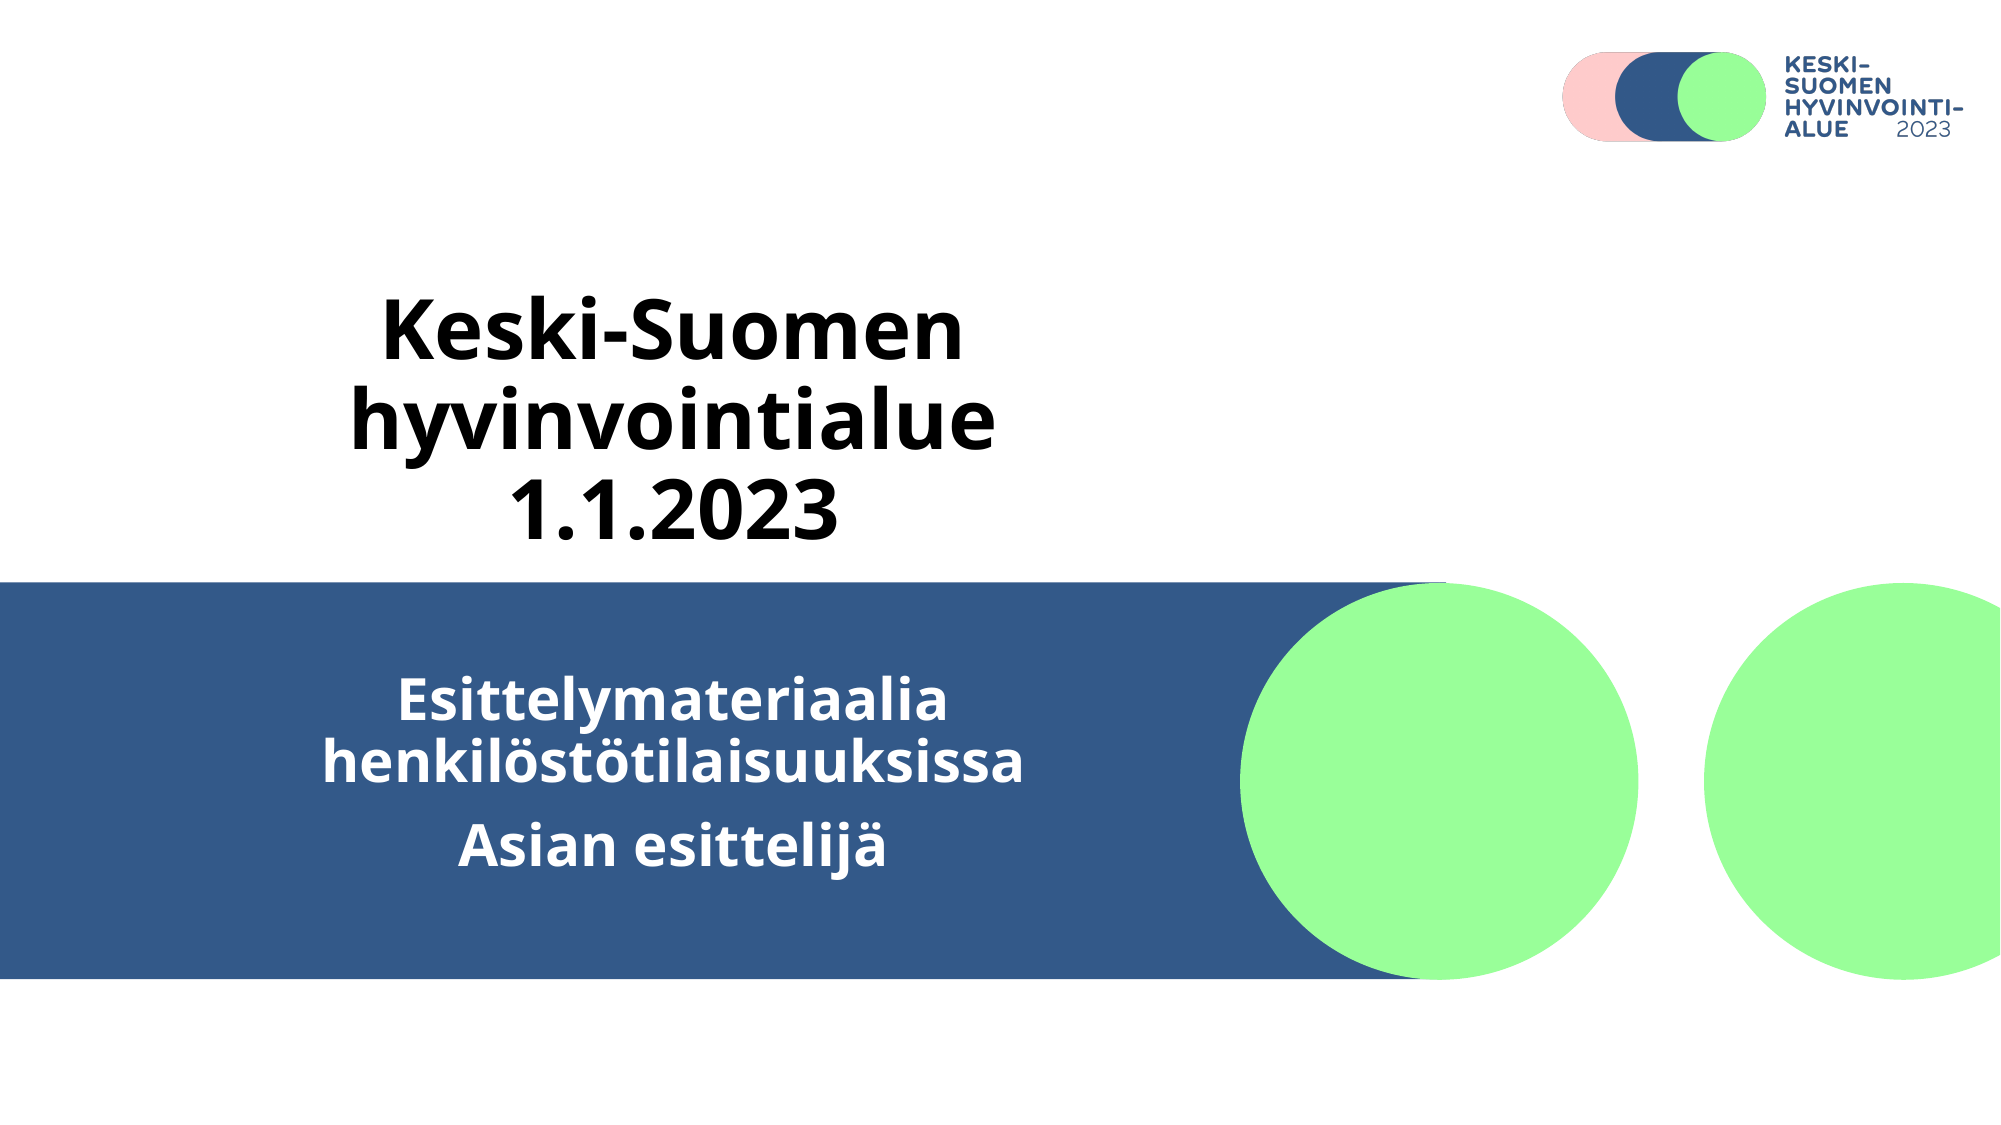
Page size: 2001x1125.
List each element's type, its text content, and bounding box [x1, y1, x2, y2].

title Keski-Suomen hyvinvointialue 1.1.2023 [249, 173, 1097, 565]
subtitle Esittelymateriaalia henkilöstötilaisuuksissa Asian esittelijä [249, 597, 1097, 952]
picture [1523, 0, 2001, 190]
